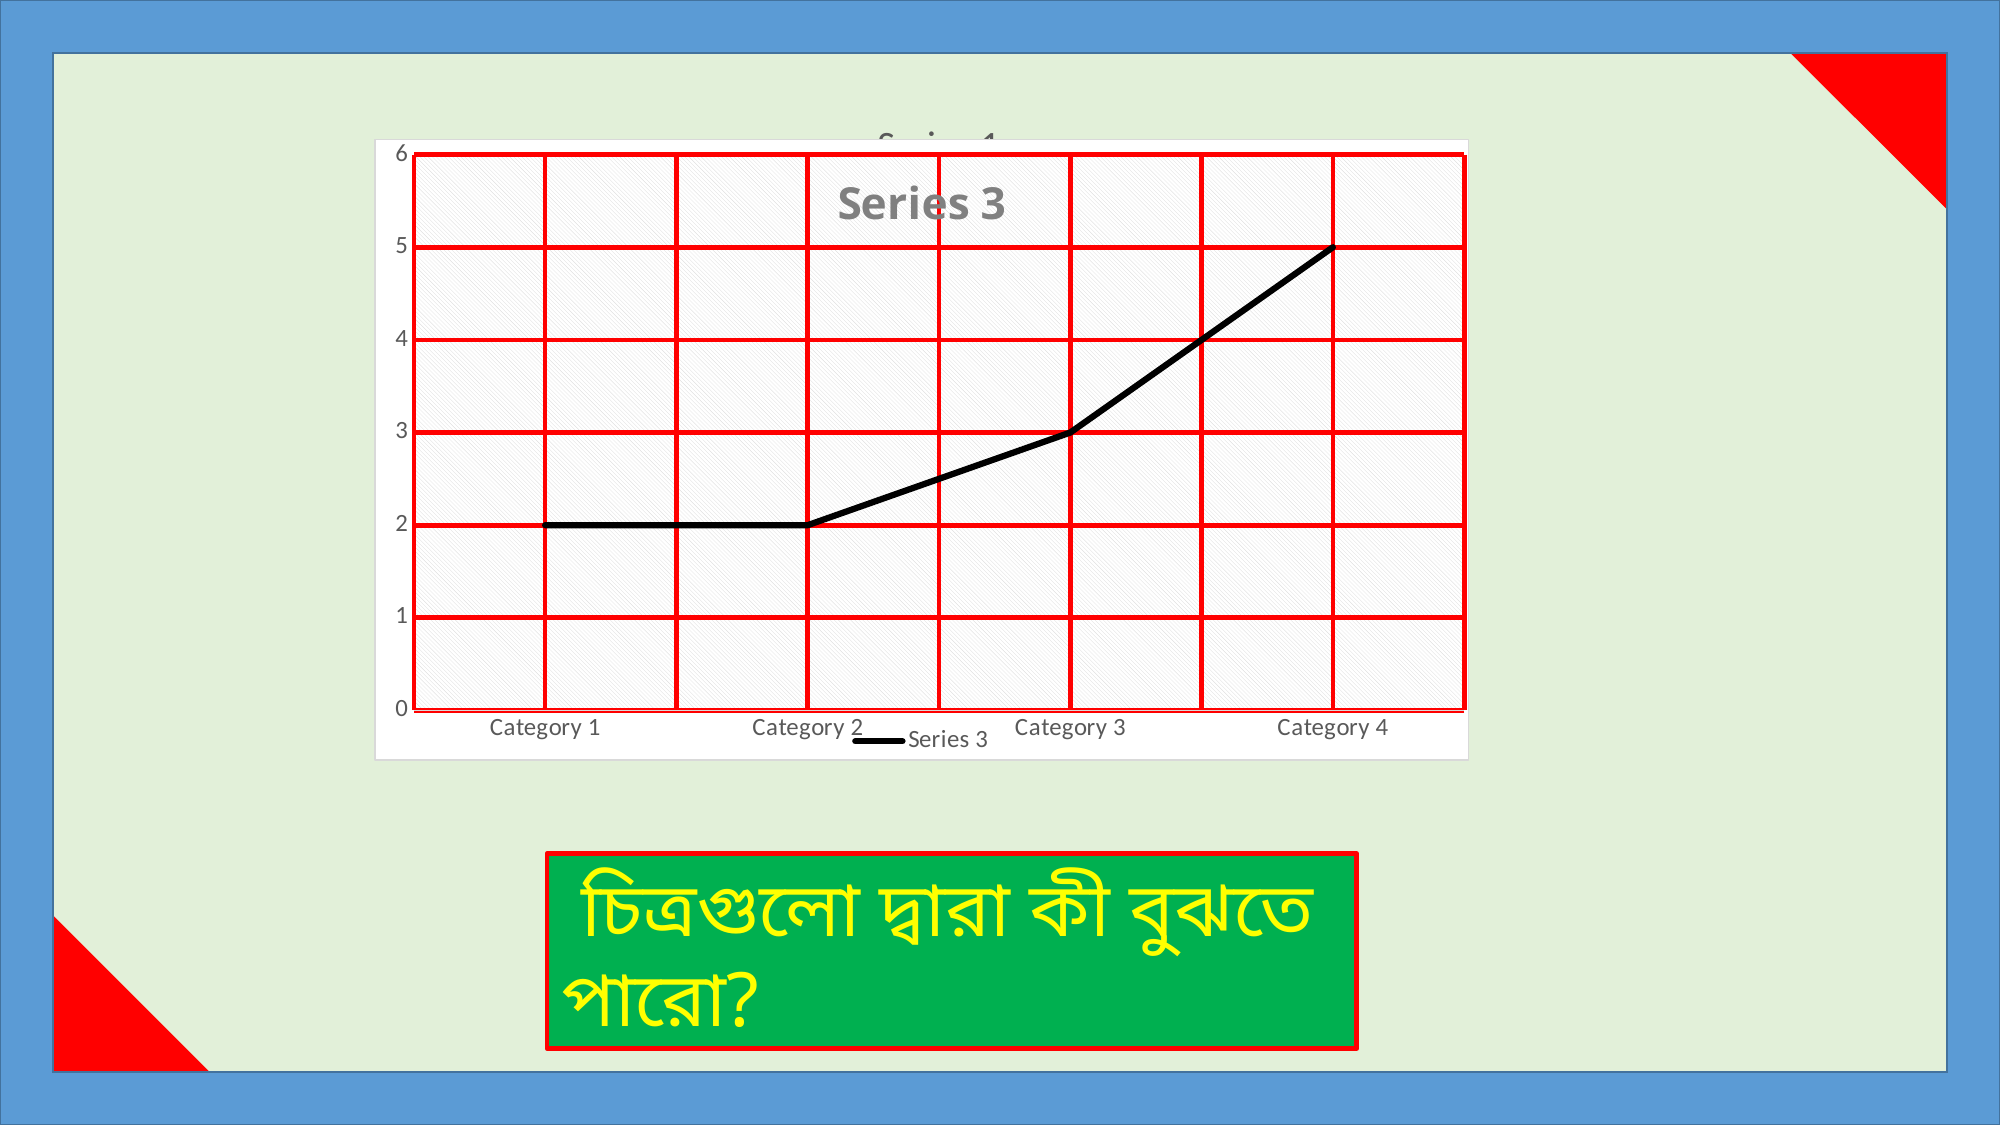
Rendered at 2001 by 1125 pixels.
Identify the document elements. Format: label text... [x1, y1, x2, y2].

text_box চিত্রগুলো দ্বারা কী বুঝতে পারো? [546, 853, 1357, 1049]
text_box [0, 0, 2000, 1125]
chart [355, 96, 1523, 761]
text_box [54, 54, 1946, 1071]
